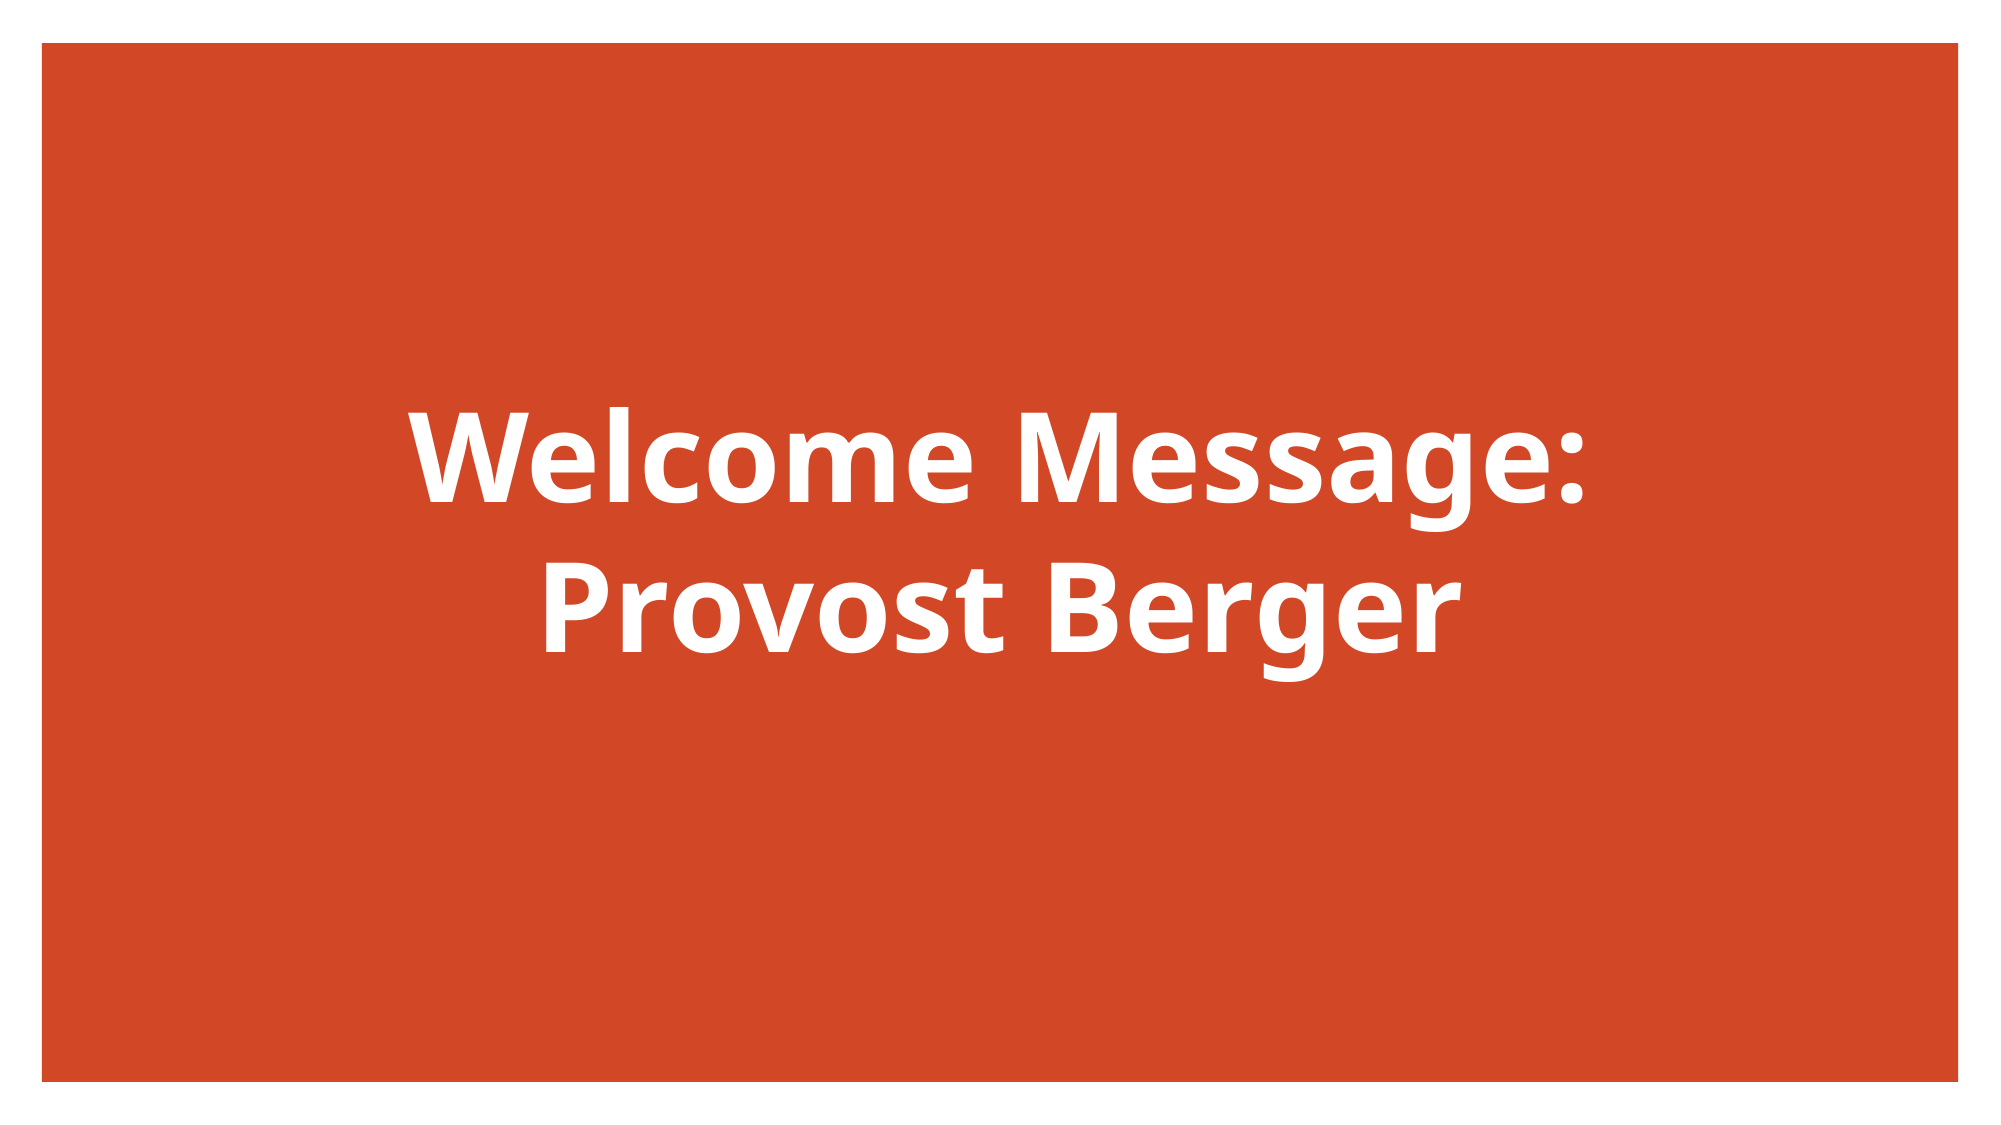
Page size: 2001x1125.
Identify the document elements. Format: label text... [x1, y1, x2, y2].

title Welcome Message: Provost Berger [372, 206, 1628, 685]
